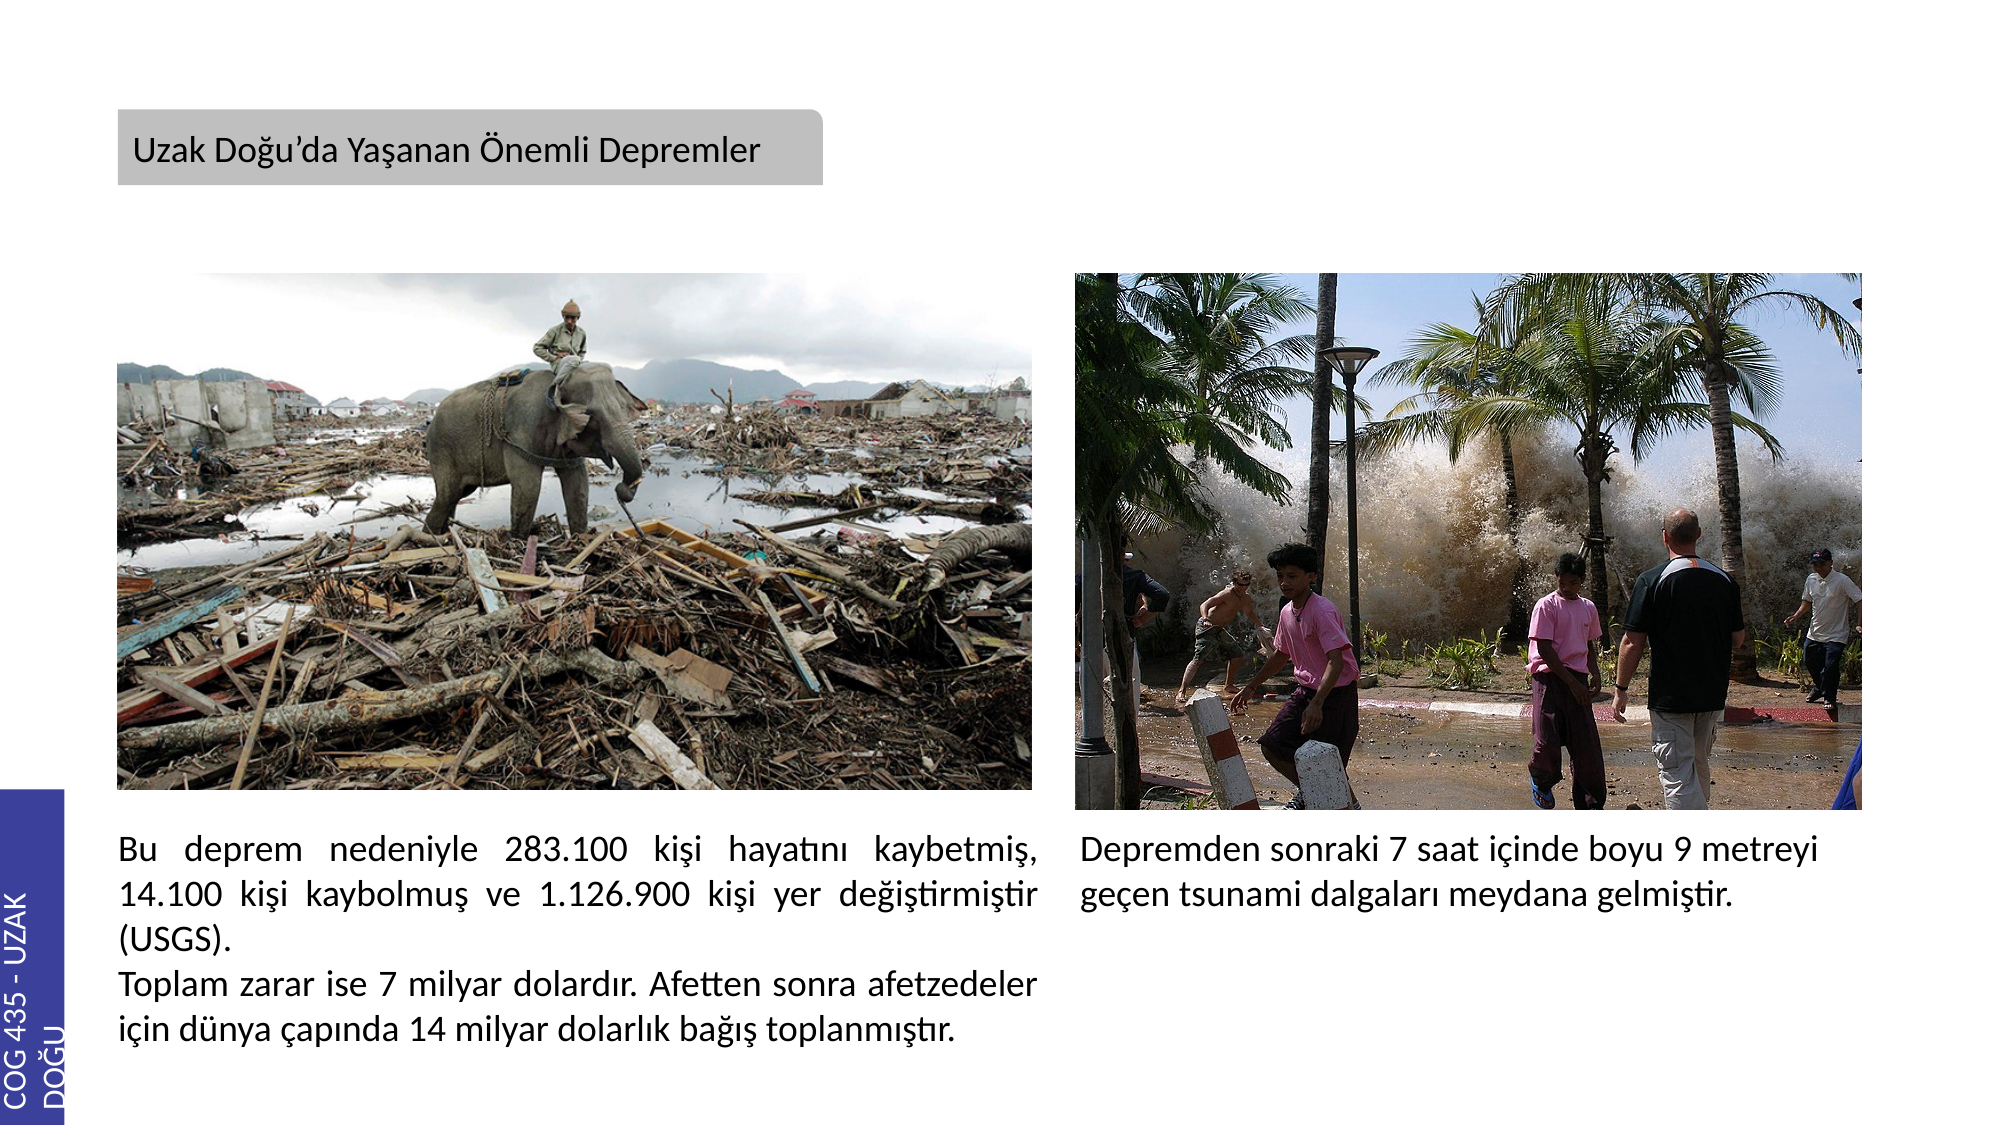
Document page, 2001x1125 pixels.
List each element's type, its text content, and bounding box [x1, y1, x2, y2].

text_box Depremden sonraki 7 saat içinde boyu 9 metreyi geçen tsunami dalgaları meydana gelmiştir. [1065, 816, 1835, 921]
text_box Bu deprem nedeniyle 283.100 kişi hayatını kaybetmiş, 14.100 kişi kaybolmuş ve 1.126.900 kişi yer değiştirmiştir (USGS). Toplam zarar ise 7 milyar dolardır. Afetten sonra afetzedeler için dünya çapında 14 milyar dolarlık bağış toplanmıştır. [103, 816, 1054, 1056]
picture [117, 273, 1032, 790]
text_box Uzak Doğu’da Yaşanan Önemli Depremler [116, 108, 824, 187]
text_box COG 435 - UZAK DOĞU [0, 788, 65, 1125]
picture [1075, 273, 1862, 810]
